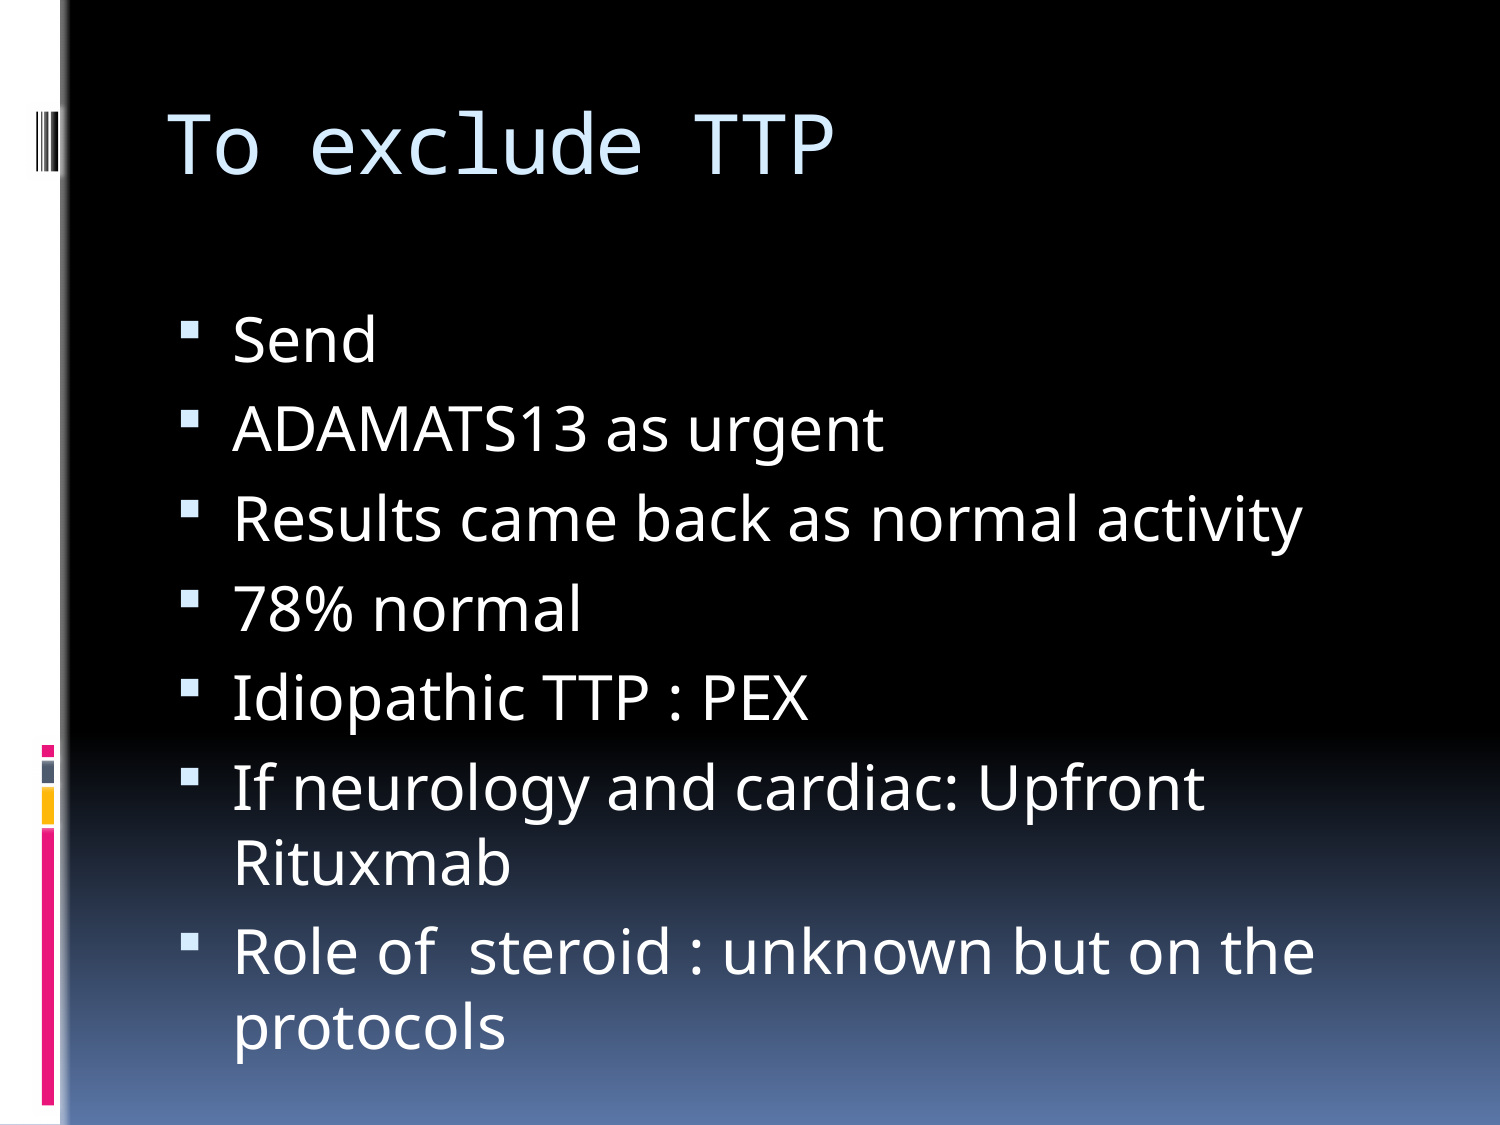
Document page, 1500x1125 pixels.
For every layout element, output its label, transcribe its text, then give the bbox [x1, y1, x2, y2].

list Send ADAMATS13 as urgent Results came back as normal activity 78% normal Idiopathic TTP : PEX If neurology and cardiac: Upfront Rituxmab Role of steroid : unknown but on the protocols [150, 292, 1425, 1043]
title To exclude TTP [150, 83, 1425, 234]
